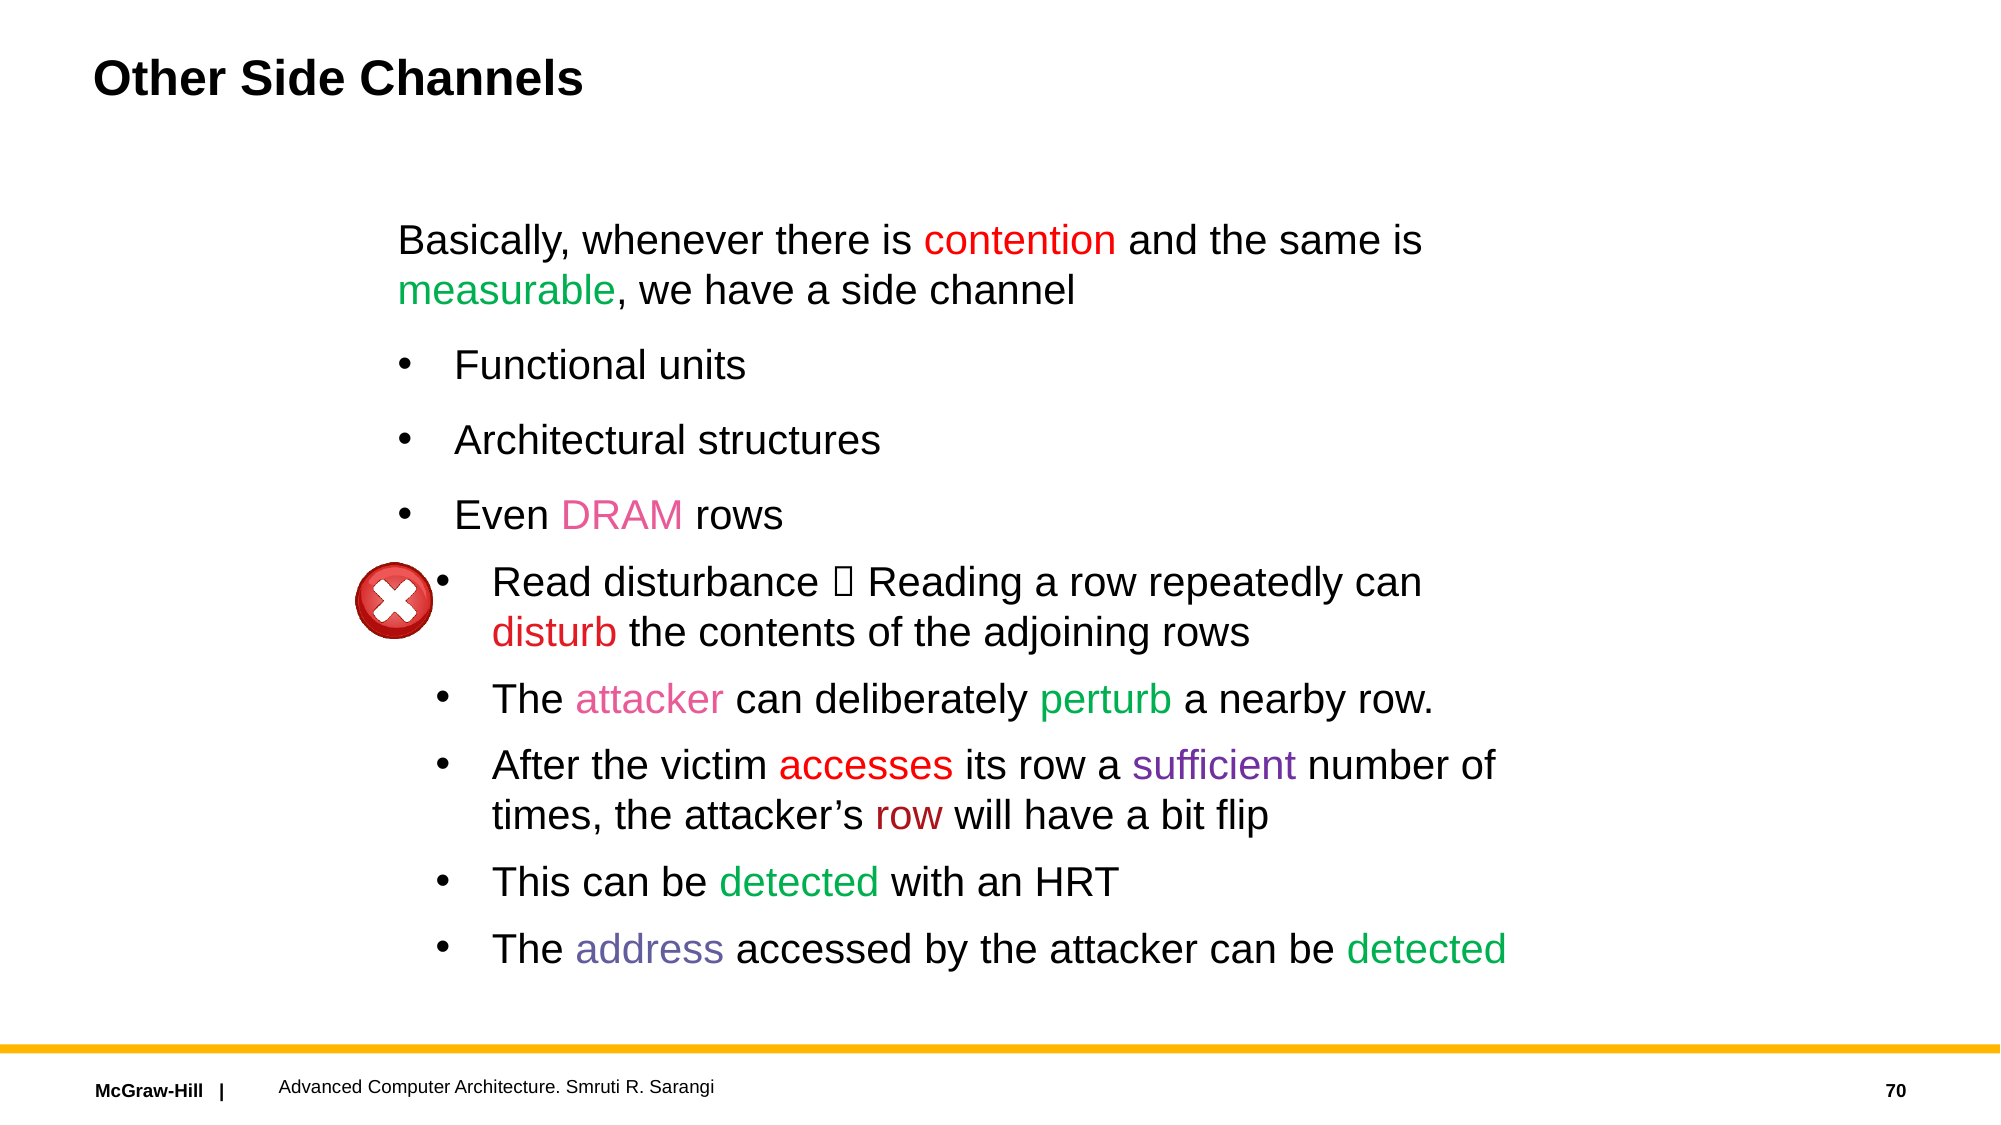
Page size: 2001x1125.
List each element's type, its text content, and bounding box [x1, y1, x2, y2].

slide_number 70 [1711, 1071, 1922, 1109]
picture [355, 562, 433, 640]
list Basically, whenever there is contention and the same is measurable, we have a side channel Functional units Architectural structures Even DRAM rows Read disturbance  Reading a row repeatedly can disturb the contents of the adjoining rows The attacker can deliberately perturb a nearby row. After the victim accesses its row a sufficient number of times, the attacker’s row will have a bit flip This can be detected with an HRT The address accessed by the attacker can be detected [382, 205, 1572, 1000]
title Other Side Channels [78, 45, 1578, 180]
footer Advanced Computer Architecture. Smruti R. Sarangi [263, 1067, 1464, 1105]
